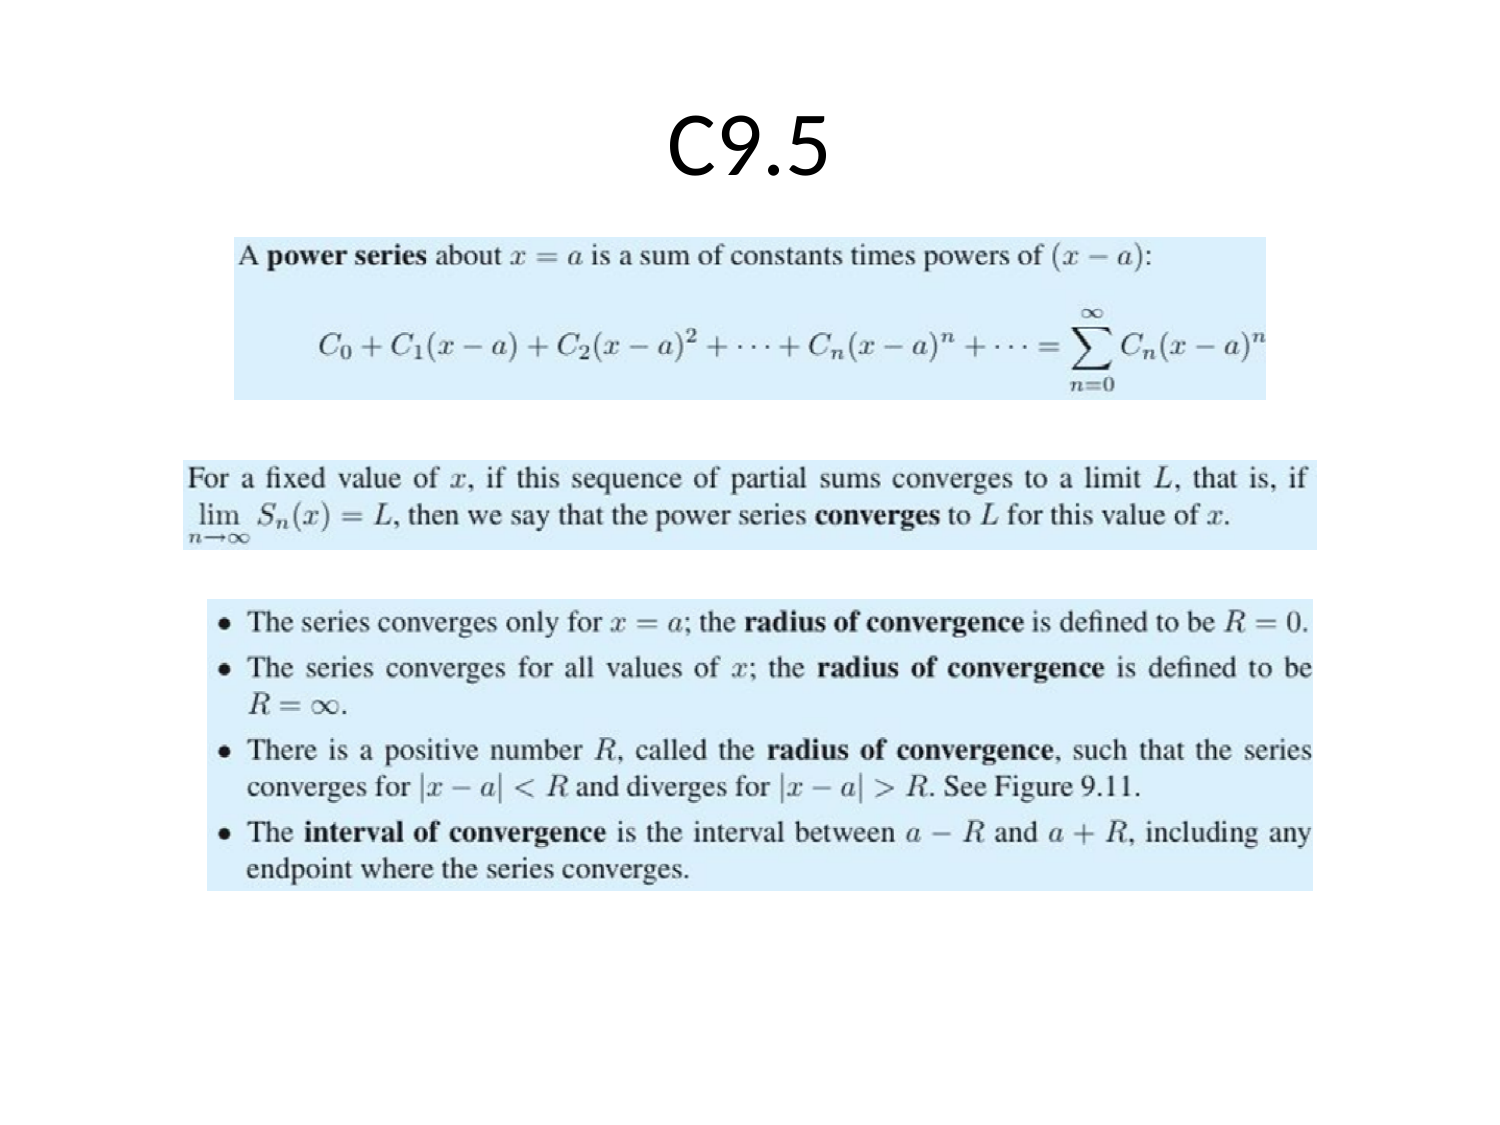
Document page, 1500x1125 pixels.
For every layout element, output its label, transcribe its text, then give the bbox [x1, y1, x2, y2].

picture [234, 237, 1266, 401]
picture [183, 460, 1317, 550]
picture [207, 599, 1313, 891]
title C9.5 [75, 45, 1425, 233]
